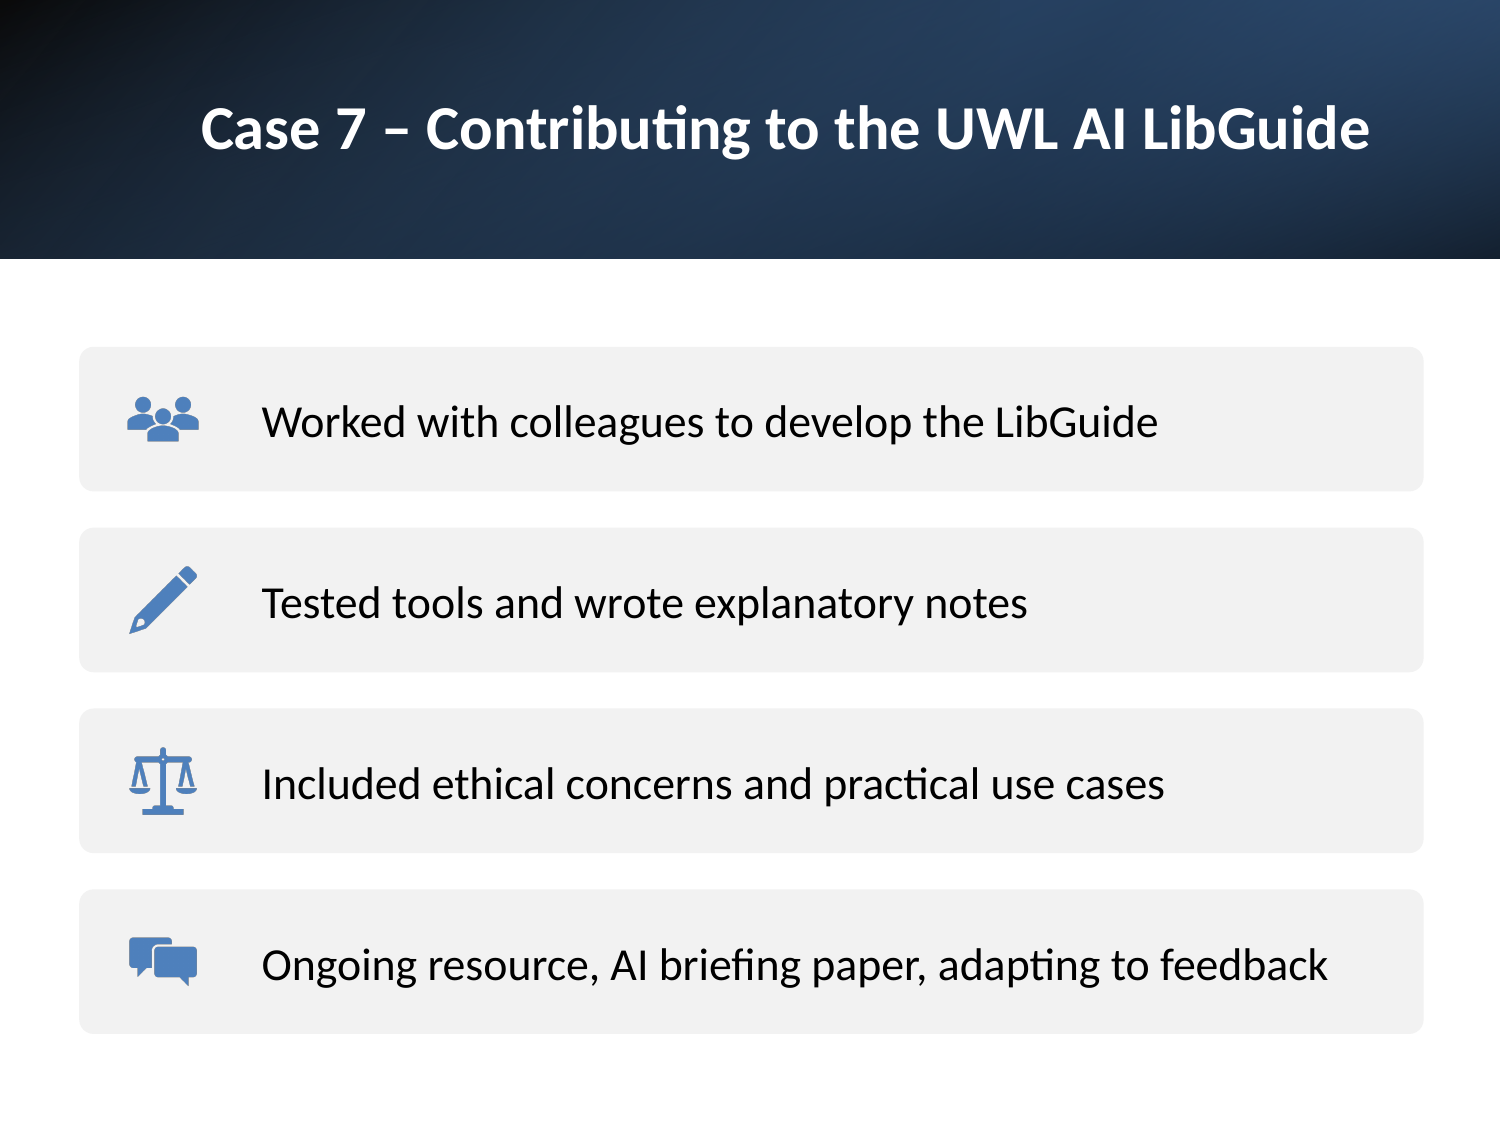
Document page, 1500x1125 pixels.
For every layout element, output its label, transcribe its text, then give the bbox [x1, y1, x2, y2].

text_box [0, 0, 1500, 261]
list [78, 346, 1424, 1035]
title Case 7 – Contributing to the UWL AI LibGuide [168, 57, 1405, 202]
text_box [0, 261, 1500, 1125]
